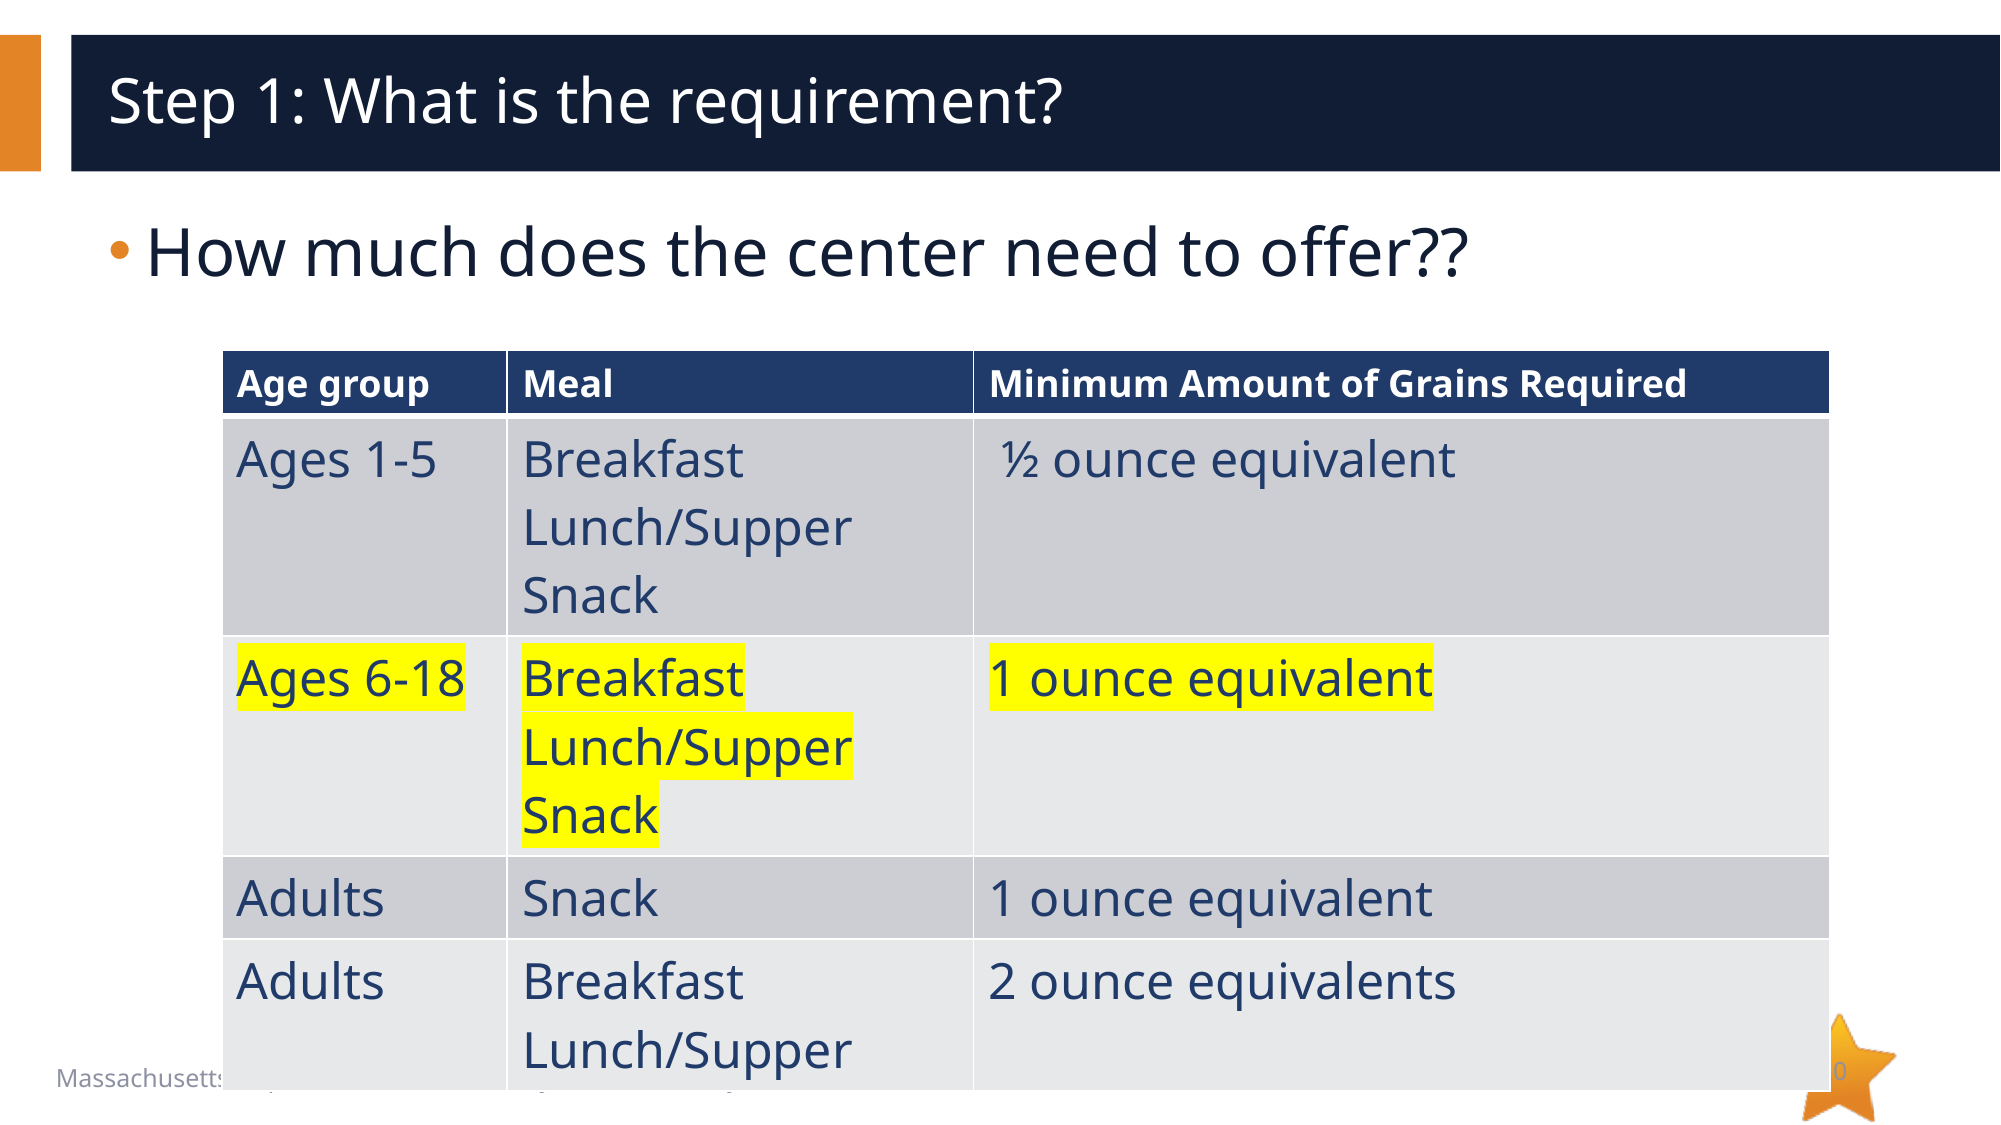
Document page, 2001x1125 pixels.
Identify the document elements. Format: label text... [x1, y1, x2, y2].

slide_number 20 [1412, 1042, 1863, 1103]
list How much does the center need to offer?? [93, 201, 1959, 314]
table_header Age group [223, 351, 506, 413]
table_cell 1 ounce equivalent [974, 857, 1829, 938]
table_cell Breakfast Lunch/Supper [508, 940, 973, 1090]
table_cell 2 ounce equivalents [974, 940, 1829, 1090]
title Step 1: What is the requirement? [93, 47, 1959, 159]
table_cell 1 ounce equivalent [974, 637, 1829, 855]
table_cell Breakfast Lunch/Supper Snack [508, 637, 973, 855]
table_cell Breakfast Lunch/Supper Snack [508, 419, 973, 635]
picture [1783, 1000, 1909, 1125]
table_cell Ages 6-18 [223, 637, 506, 855]
table_cell Adults [223, 940, 506, 1090]
table_header Minimum Amount of Grains Required [974, 351, 1829, 413]
table_cell ½ ounce equivalent [974, 419, 1829, 635]
table_cell Adults [223, 857, 506, 938]
table_header Meal [508, 351, 973, 413]
table_cell Snack [508, 857, 973, 938]
table_cell Ages 1-5 [223, 419, 506, 635]
